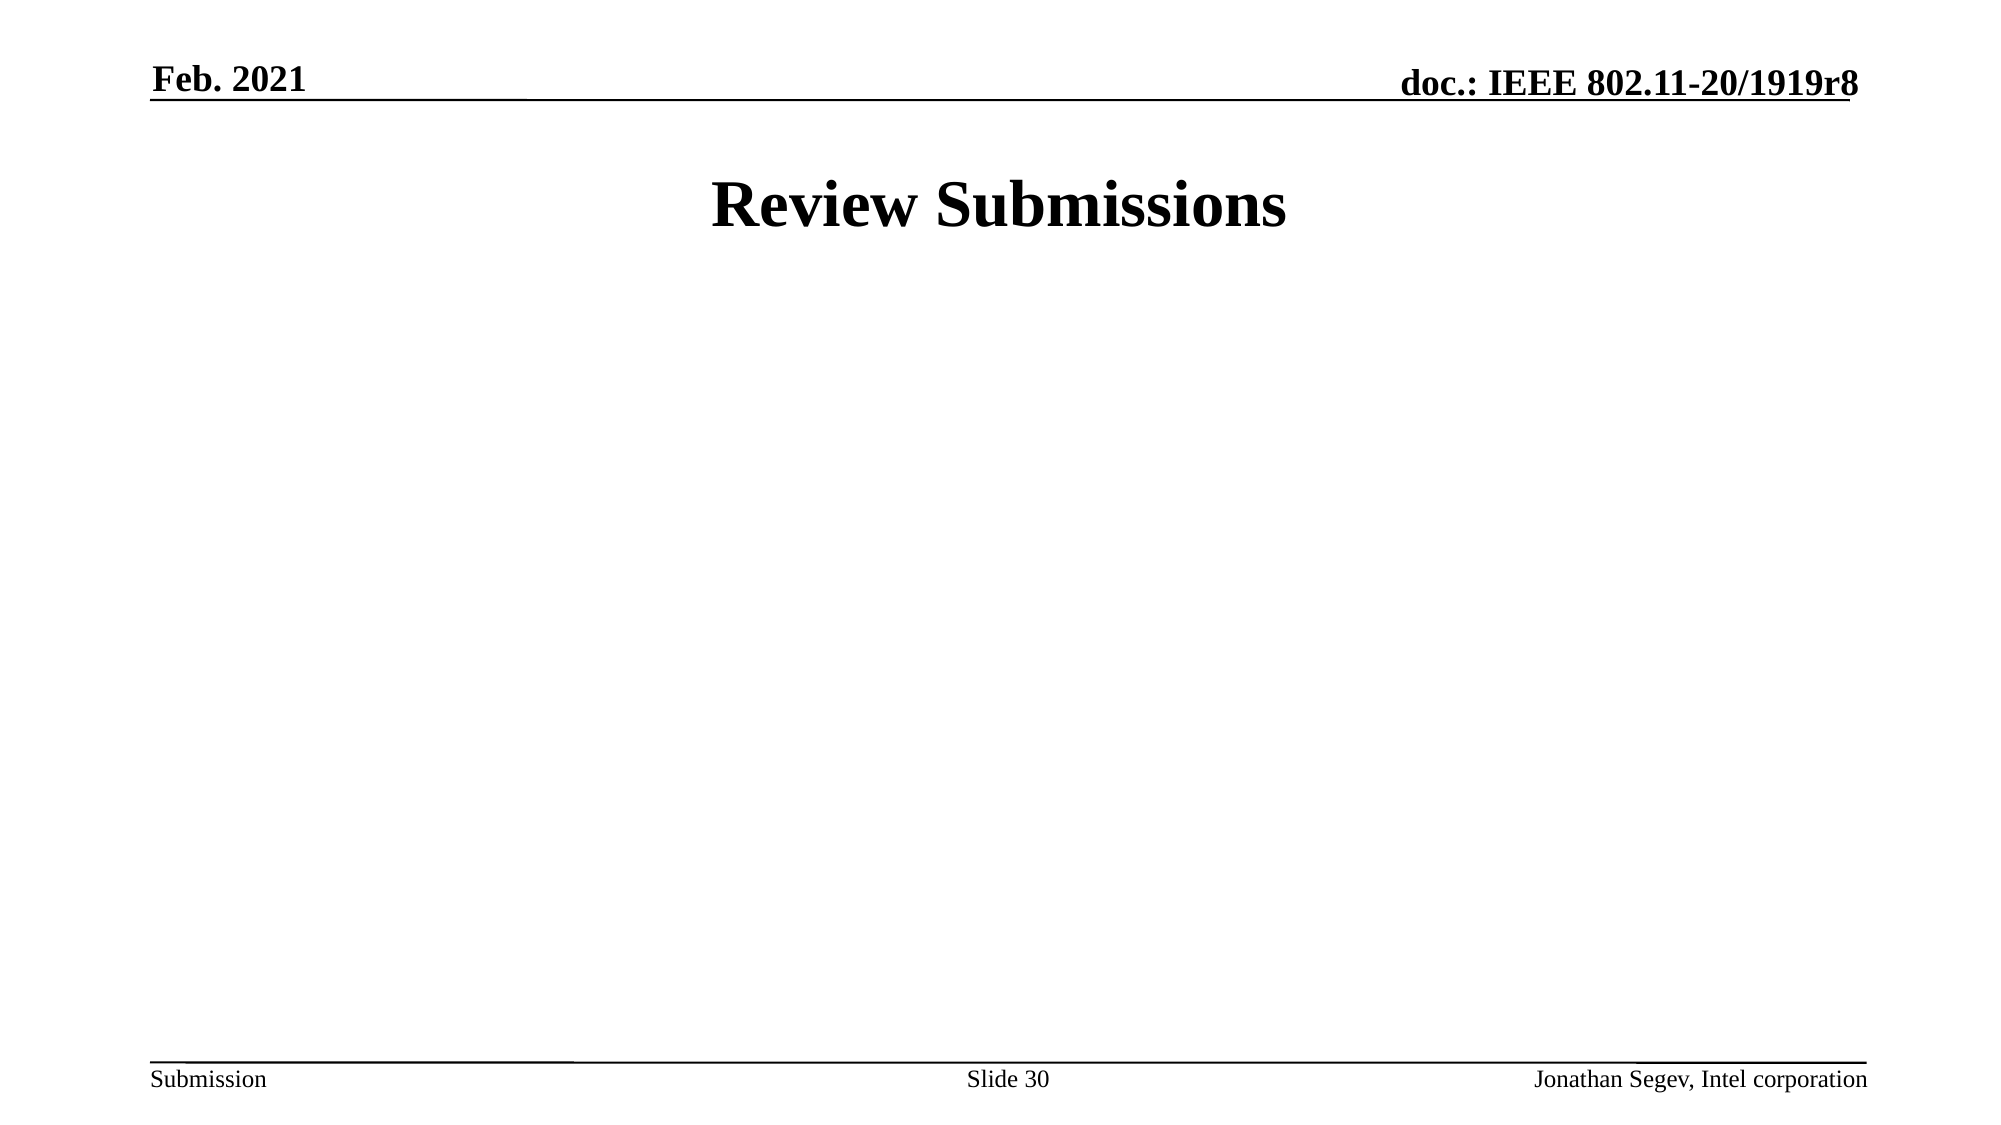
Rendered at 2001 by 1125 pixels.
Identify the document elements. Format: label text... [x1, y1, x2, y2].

title Review Submissions [149, 112, 1850, 288]
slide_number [152, 54, 563, 100]
slide_number Slide 30 [950, 1061, 1067, 1123]
footer Jonathan Segev, Intel corporation [1171, 1061, 1869, 1093]
